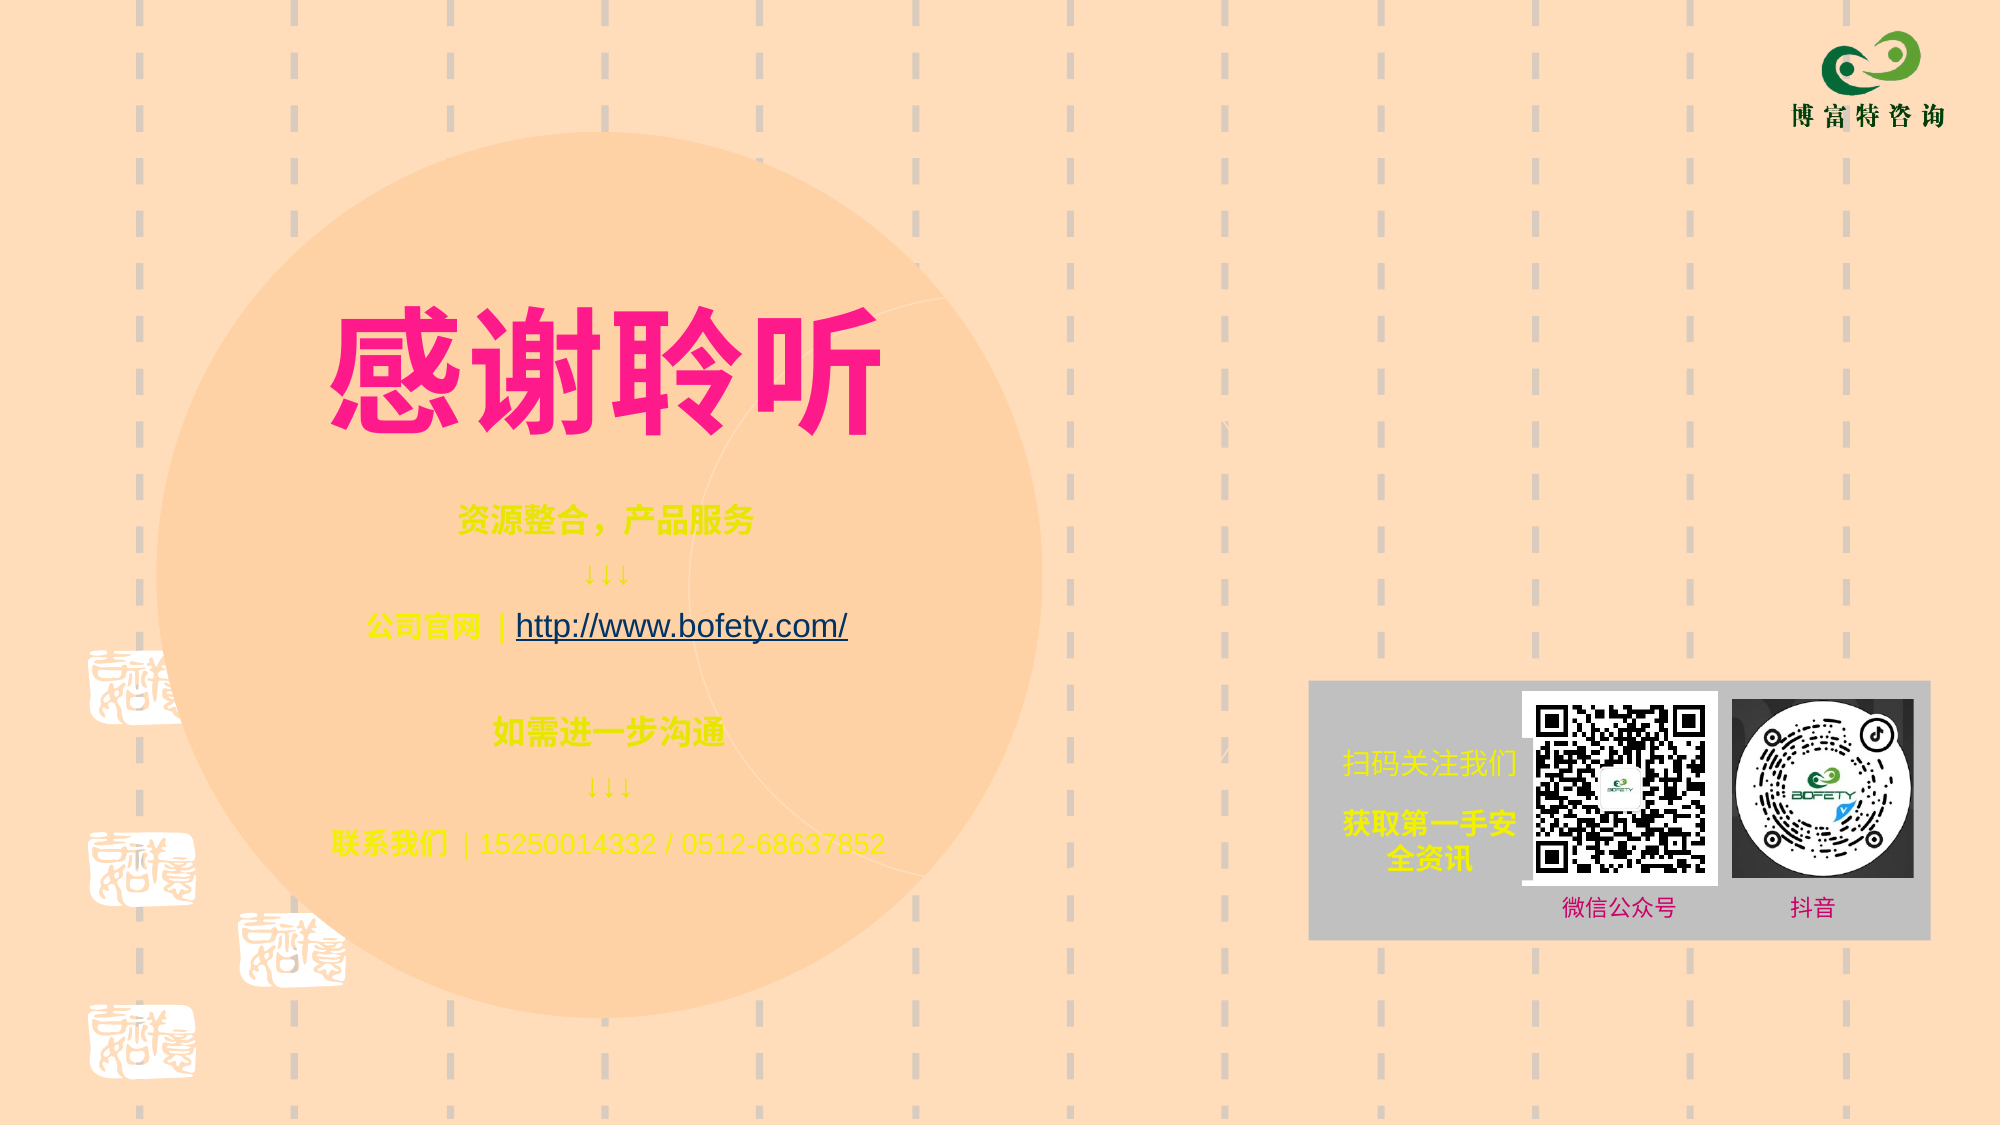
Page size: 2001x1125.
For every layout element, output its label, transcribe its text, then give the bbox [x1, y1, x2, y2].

text_box 扫码关注我们 获取第一手安全资讯 [1326, 737, 1517, 881]
text_box 资源整合，产品服务 ↓↓↓ 公司官网 | http://www.bofety.com/ [348, 491, 865, 664]
text_box 微信公众号 [1543, 894, 1697, 929]
picture [1772, 30, 1969, 131]
title 感谢聆听 [173, 257, 1041, 452]
picture [1731, 699, 1914, 878]
text_box 抖音 [1736, 887, 1891, 928]
picture [1522, 690, 1718, 887]
text_box 如需进一步沟通 ↓↓↓ 联系我们 | 15250014332 / 0512-68637852 [279, 704, 939, 868]
text_box [1307, 679, 1933, 942]
